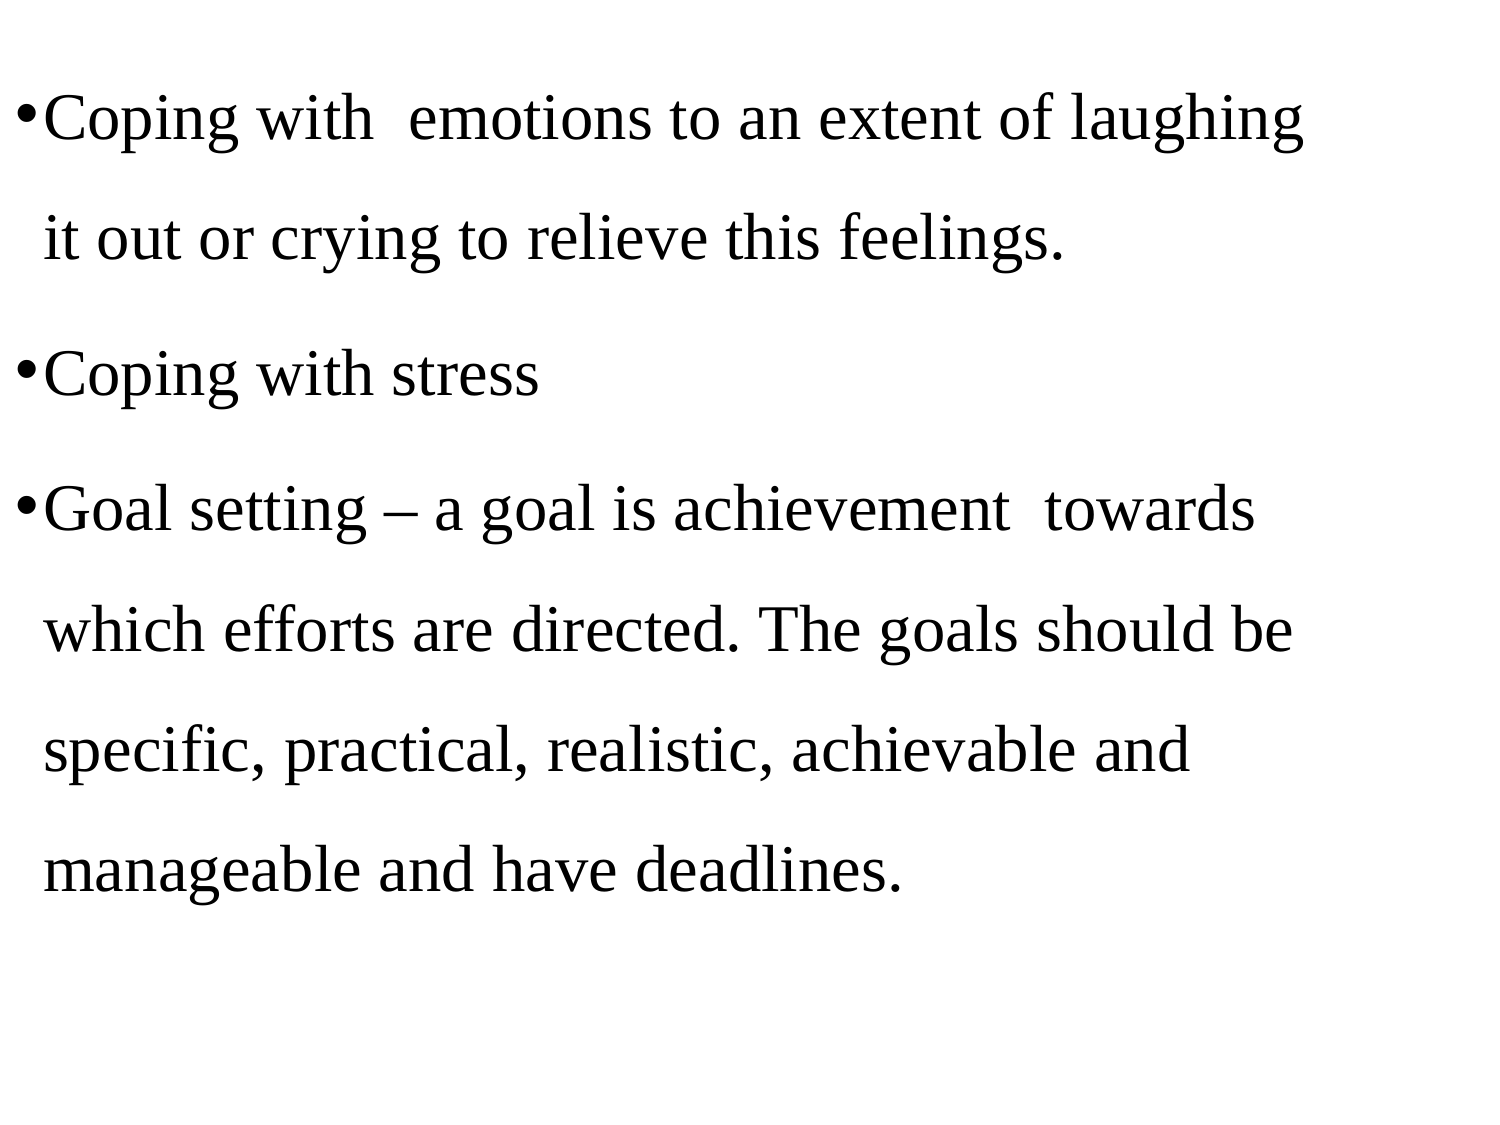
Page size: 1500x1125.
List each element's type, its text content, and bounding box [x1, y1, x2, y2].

list Coping with emotions to an extent of laughing it out or crying to relieve this feelings. Coping with stress Goal setting – a goal is achievement towards which efforts are directed. The goals should be specific, practical, realistic, achievable and manageable and have deadlines. [0, 24, 1350, 1100]
